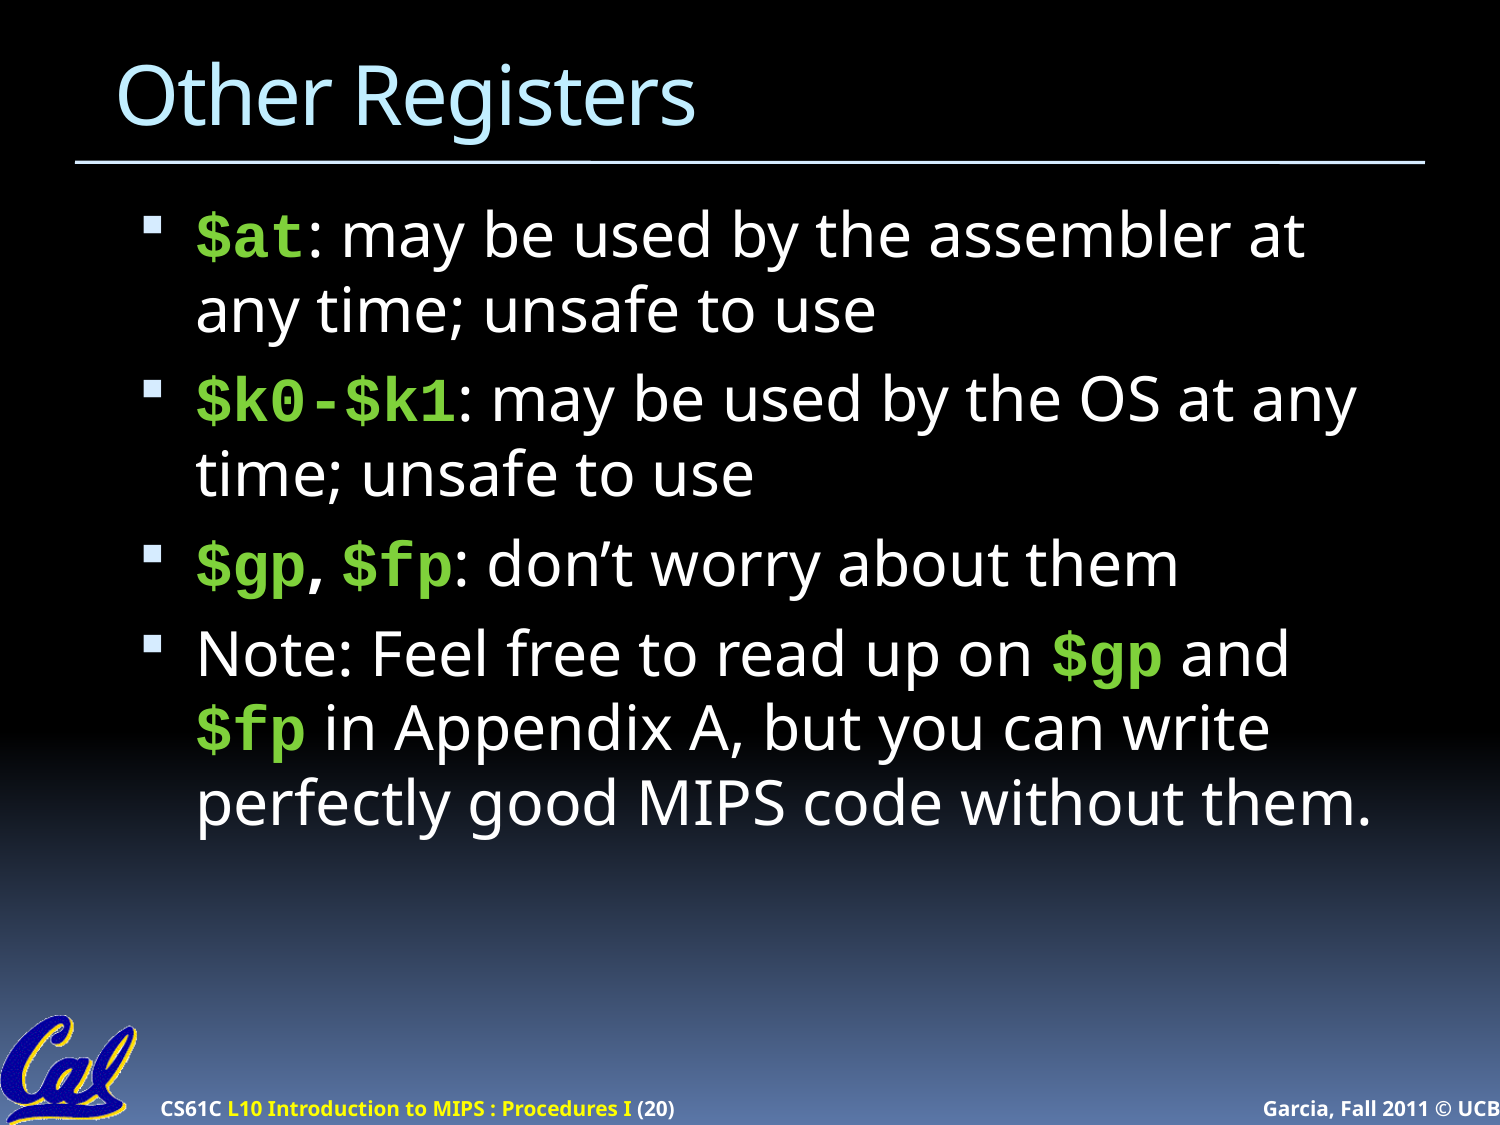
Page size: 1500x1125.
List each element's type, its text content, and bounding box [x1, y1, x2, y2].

list $at: may be used by the assembler at any time; unsafe to use $k0-$k1: may be used by the OS at any time; unsafe to use $gp, $fp: don’t worry about them Note: Feel free to read up on $gp and $fp in Appendix A, but you can write perfectly good MIPS code without them. [112, 187, 1401, 892]
picture [0, 1015, 140, 1125]
title Other Registers [99, 34, 925, 113]
